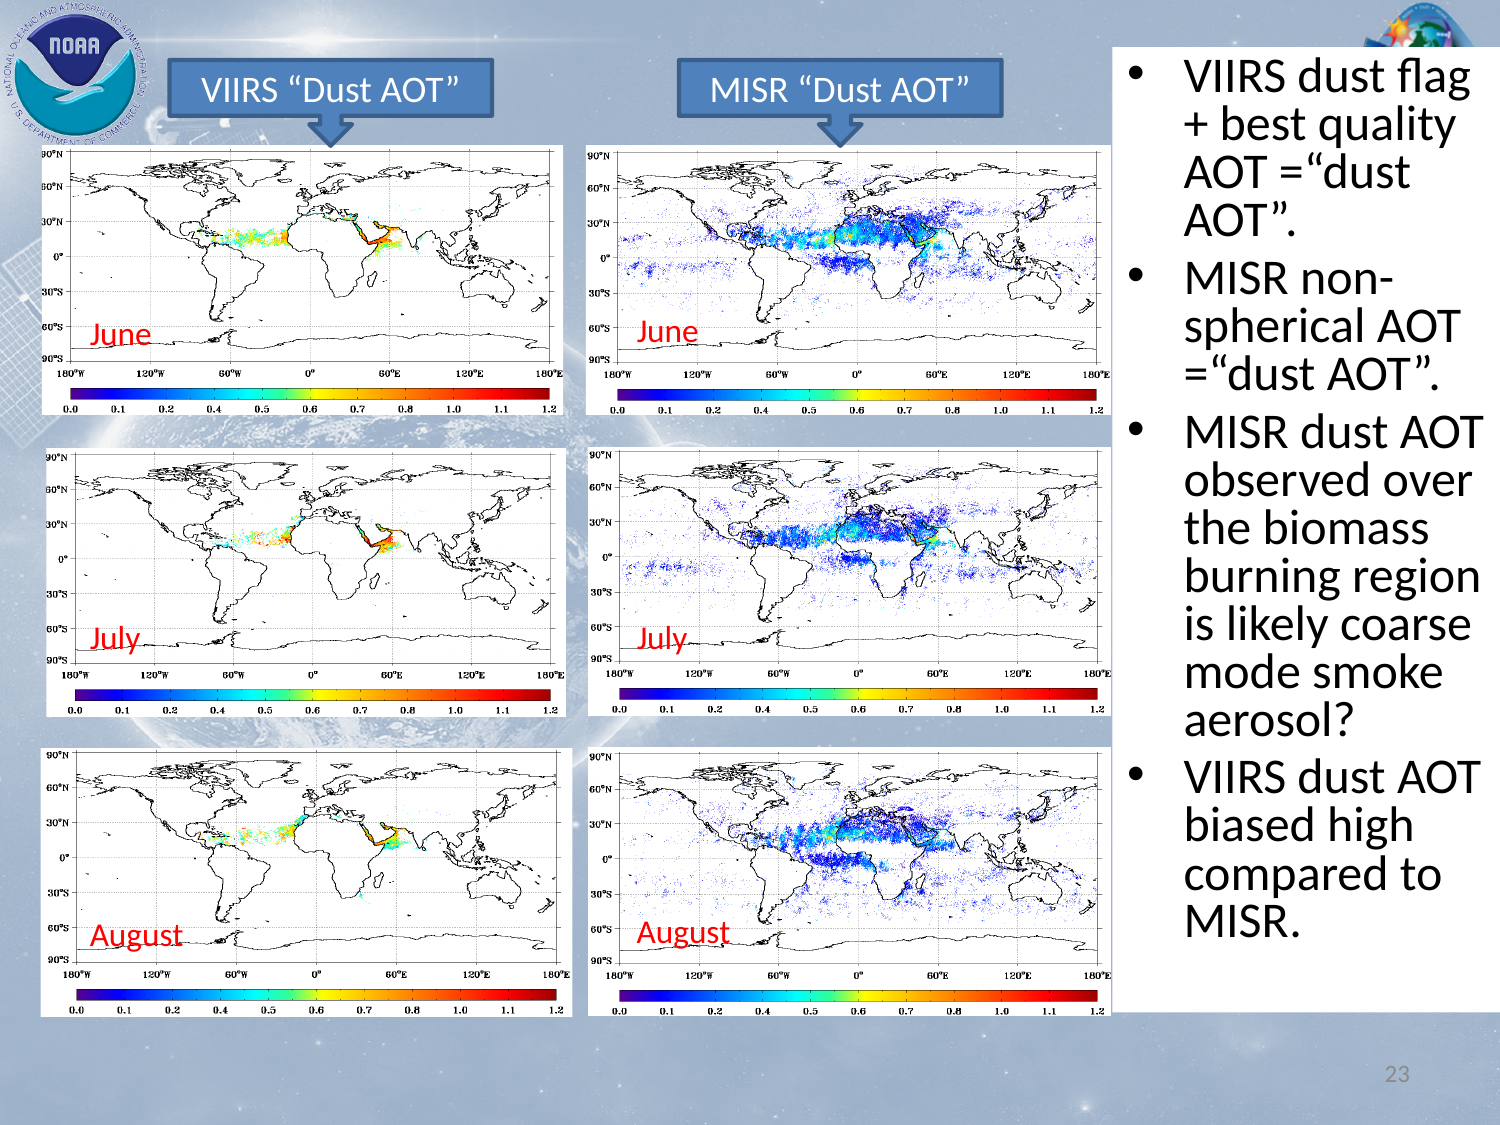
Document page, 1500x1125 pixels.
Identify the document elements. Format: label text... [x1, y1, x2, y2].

picture [587, 747, 1112, 1017]
text_box MISR “Dust AOT” [676, 57, 1004, 144]
picture [40, 748, 573, 1018]
text_box VIIRS dust flag + best quality AOT =“dust AOT”. MISR non-spherical AOT =“dust AOT”. MISR dust AOT observed over the biomass burning region is likely coarse mode smoke aerosol? VIIRS dust AOT biased high compared to MISR. [1112, 47, 1500, 1013]
picture [46, 448, 567, 718]
picture [587, 447, 1112, 717]
picture [585, 145, 1112, 415]
picture [1350, 0, 1500, 47]
text_box VIIRS “Dust AOT” [167, 57, 495, 144]
picture [0, 0, 564, 415]
slide_number 23 [1074, 1042, 1425, 1103]
